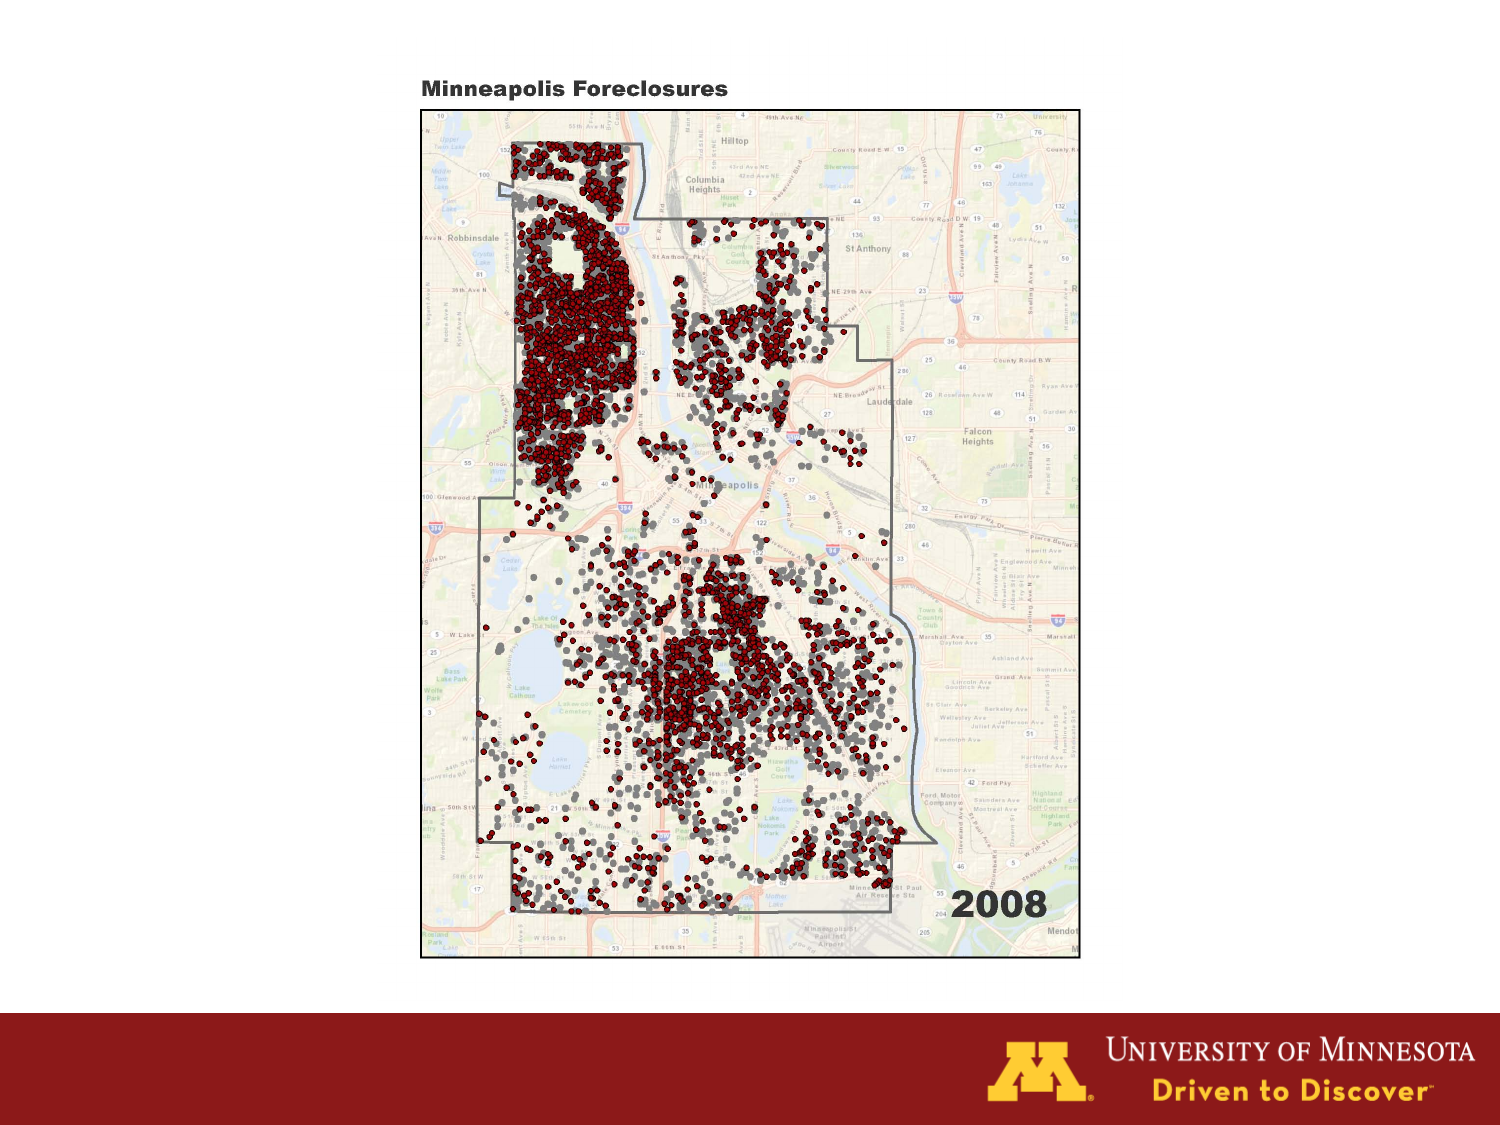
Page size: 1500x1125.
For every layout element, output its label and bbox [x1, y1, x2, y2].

list [377, 37, 1123, 1001]
picture [0, 1013, 1500, 1125]
